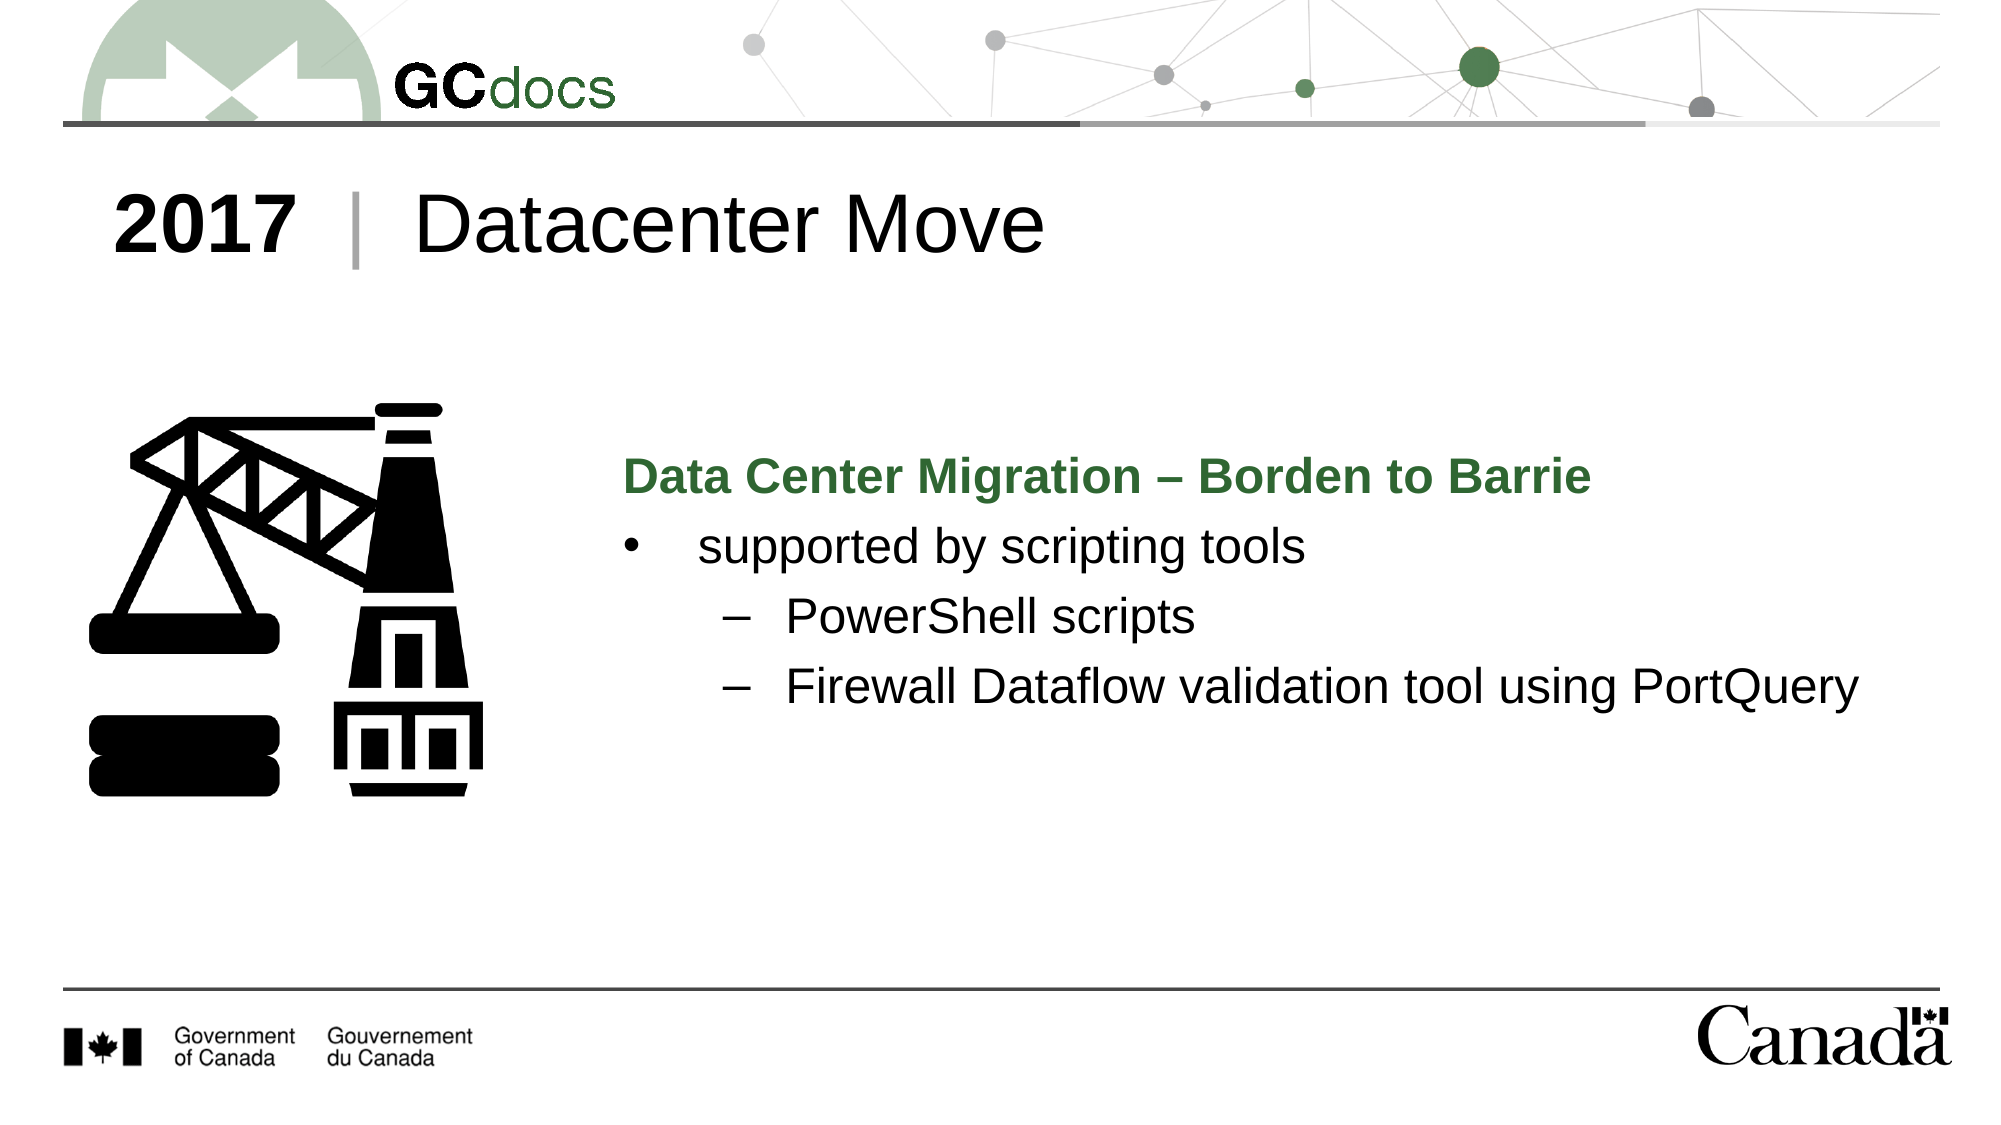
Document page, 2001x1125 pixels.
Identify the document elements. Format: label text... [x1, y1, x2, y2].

picture [0, 0, 2001, 1125]
list Data Center Migration – Borden to Barrie supported by scripting tools PowerShell scripts Firewall Dataflow validation tool using PortQuery [608, 436, 2000, 796]
title 2017 | Datacenter Move [99, 161, 1954, 319]
